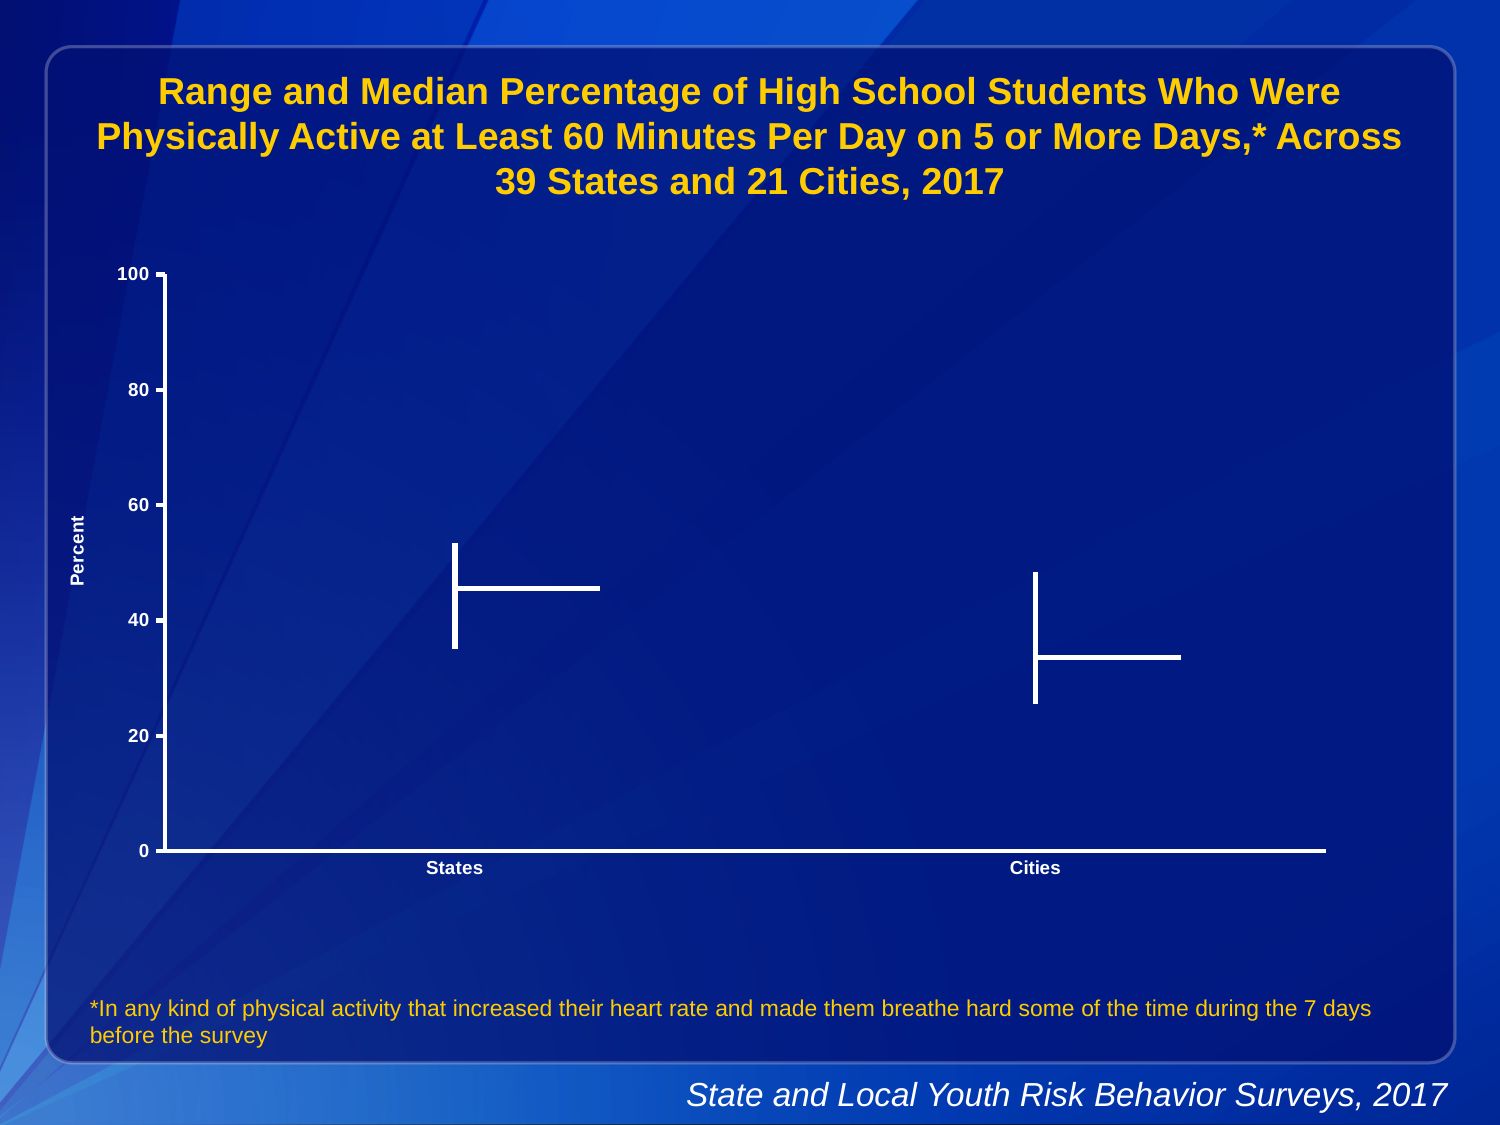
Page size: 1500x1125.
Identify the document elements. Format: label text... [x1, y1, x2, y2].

text_box State and Local Youth Risk Behavior Surveys, 2017 [663, 1065, 1464, 1121]
picture [0, 0, 1500, 1125]
text_box *In any kind of physical activity that increased their heart rate and made them breathe hard some of the time during the 7 days before the survey [74, 986, 1425, 1056]
text_box Range and Median Percentage of High School Students Who Were Physically Active at Least 60 Minutes Per Day on 5 or More Days,* Across 39 States and 21 Cities, 2017 [74, 59, 1425, 210]
chart [37, 249, 1463, 926]
